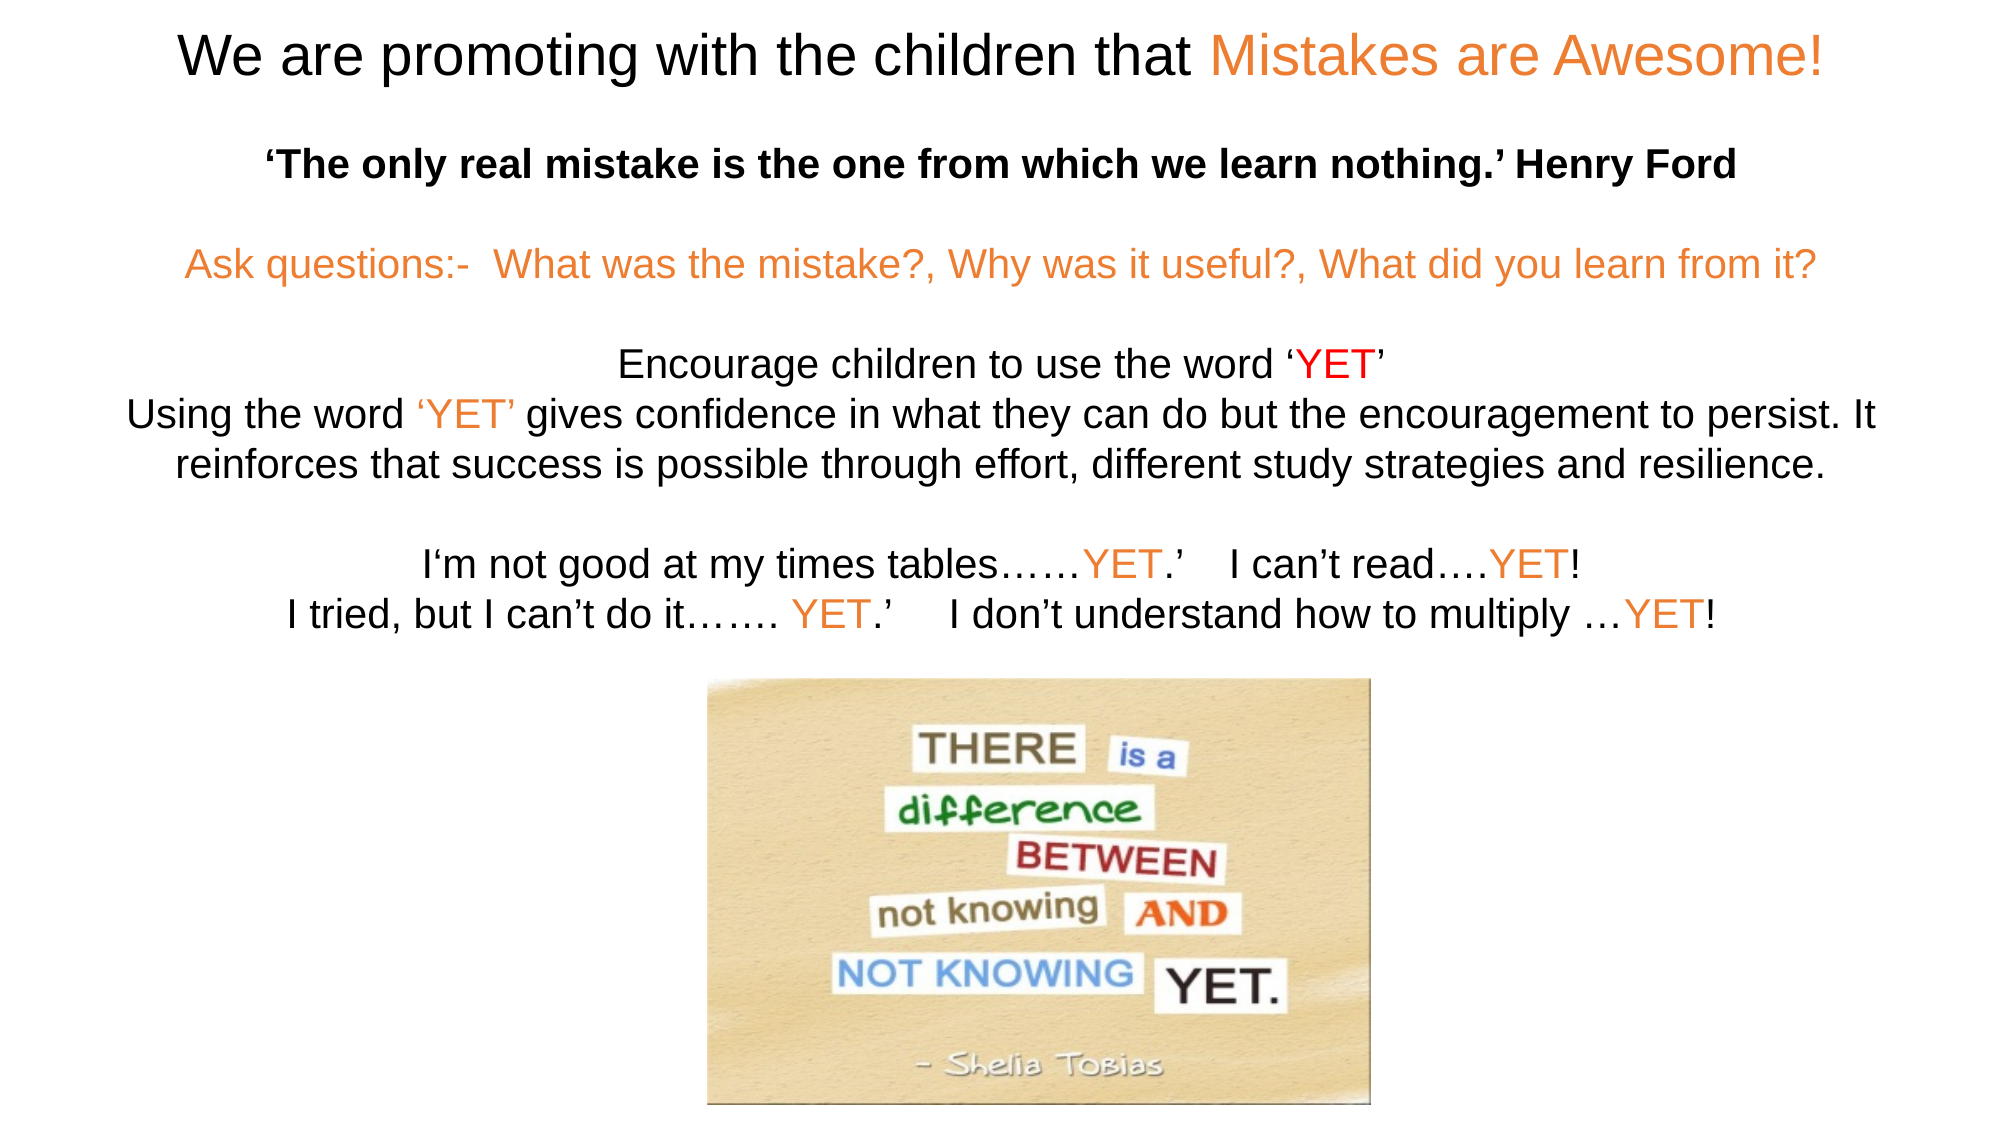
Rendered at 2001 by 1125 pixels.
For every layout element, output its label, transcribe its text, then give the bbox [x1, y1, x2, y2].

text_box We are promoting with the children that Mistakes are Awesome! ‘The only real mistake is the one from which we learn nothing.’ Henry Ford Ask questions:- What was the mistake?, Why was it useful?, What did you learn from it? Encourage children to use the word ‘YET’ Using the word ‘YET’ gives confidence in what they can do but the encouragement to persist. It reinforces that success is possible through effort, different study strategies and resilience. I‘m not good at my times tables……YET.’ I can’t read….YET! I tried, but I can’t do it……. YET.’ I don’t understand how to multiply …YET! [111, 9, 1892, 735]
picture [706, 678, 1371, 1105]
